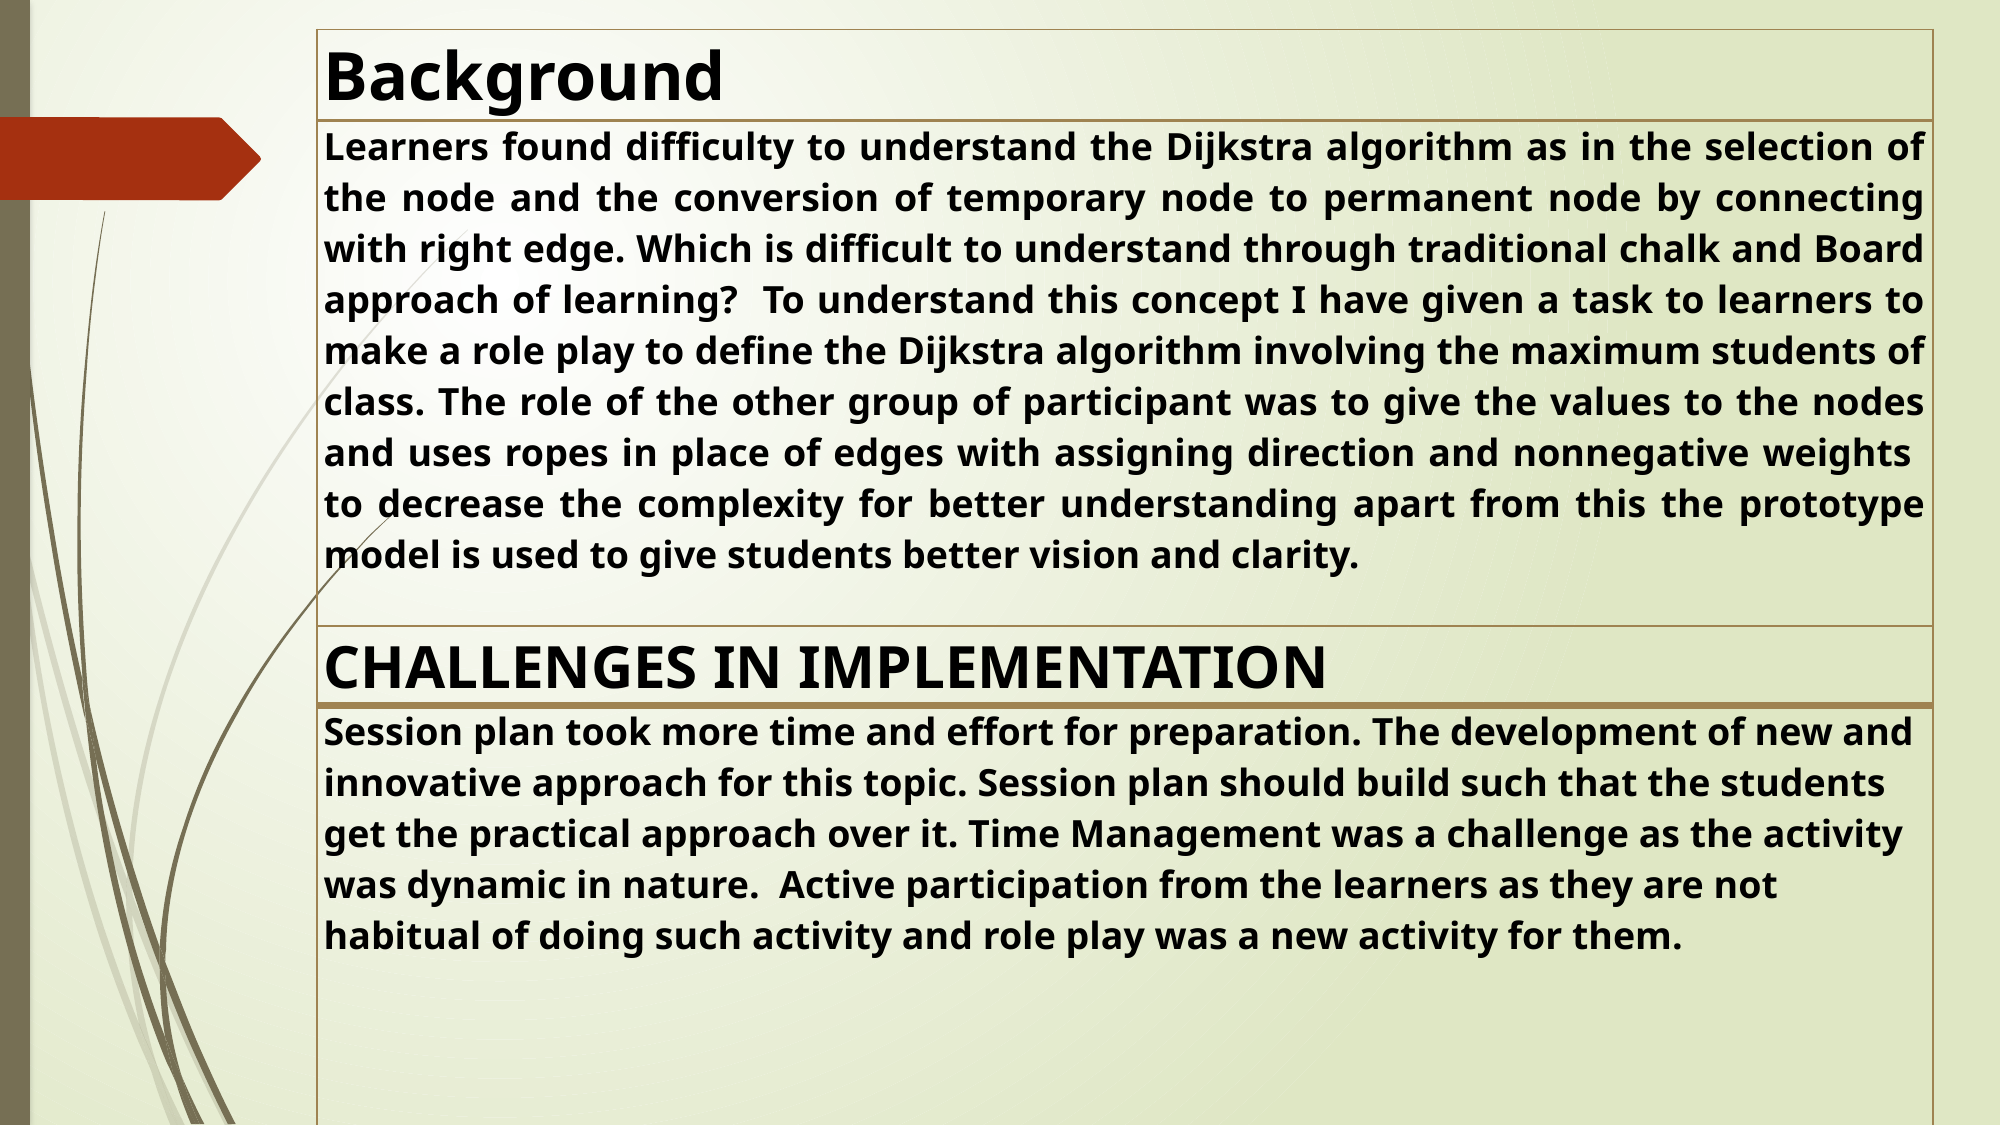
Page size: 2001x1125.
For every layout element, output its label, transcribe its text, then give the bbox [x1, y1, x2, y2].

table_cell Learners found difficulty to understand the Dijkstra algorithm as in the selection of the node and the conversion of temporary node to permanent node by connecting with right edge. Which is difficult to understand through traditional chalk and Board approach of learning? To understand this concept I have given a task to learners to make a role play to define the Dijkstra algorithm involving the maximum students of class. The role of the other group of participant was to give the values to the nodes and uses ropes in place of edges with assigning direction and nonnegative weights to decrease the complexity for better understanding apart from this the prototype model is used to give students better vision and clarity. [318, 122, 1932, 625]
table_header Background [318, 30, 1932, 119]
table_cell CHALLENGES IN IMPLEMENTATION [318, 627, 1932, 702]
table_cell Session plan took more time and effort for preparation. The development of new and innovative approach for this topic. Session plan should build such that the students get the practical approach over it. Time Management was a challenge as the activity was dynamic in nature. Active participation from the learners as they are not habitual of doing such activity and role play was a new activity for them. [318, 709, 1932, 1125]
